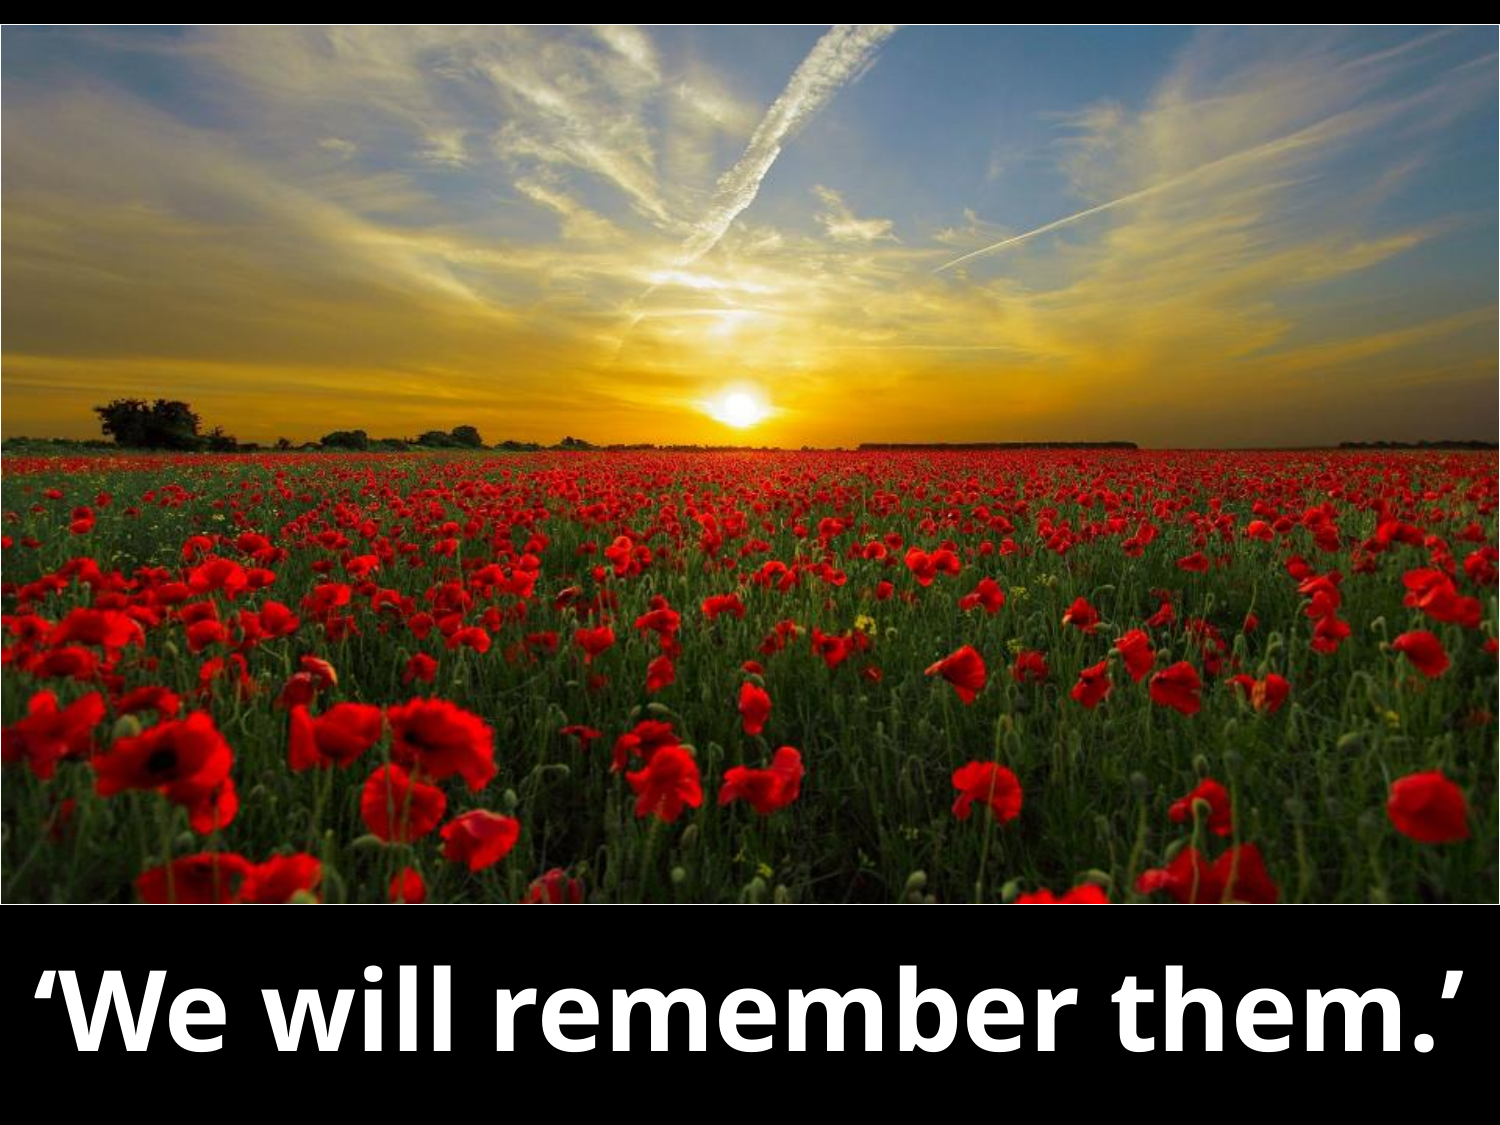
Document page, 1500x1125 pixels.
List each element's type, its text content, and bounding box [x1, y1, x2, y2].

picture [0, 24, 1500, 906]
text_box ‘We will remember them.’ [0, 931, 1500, 1082]
